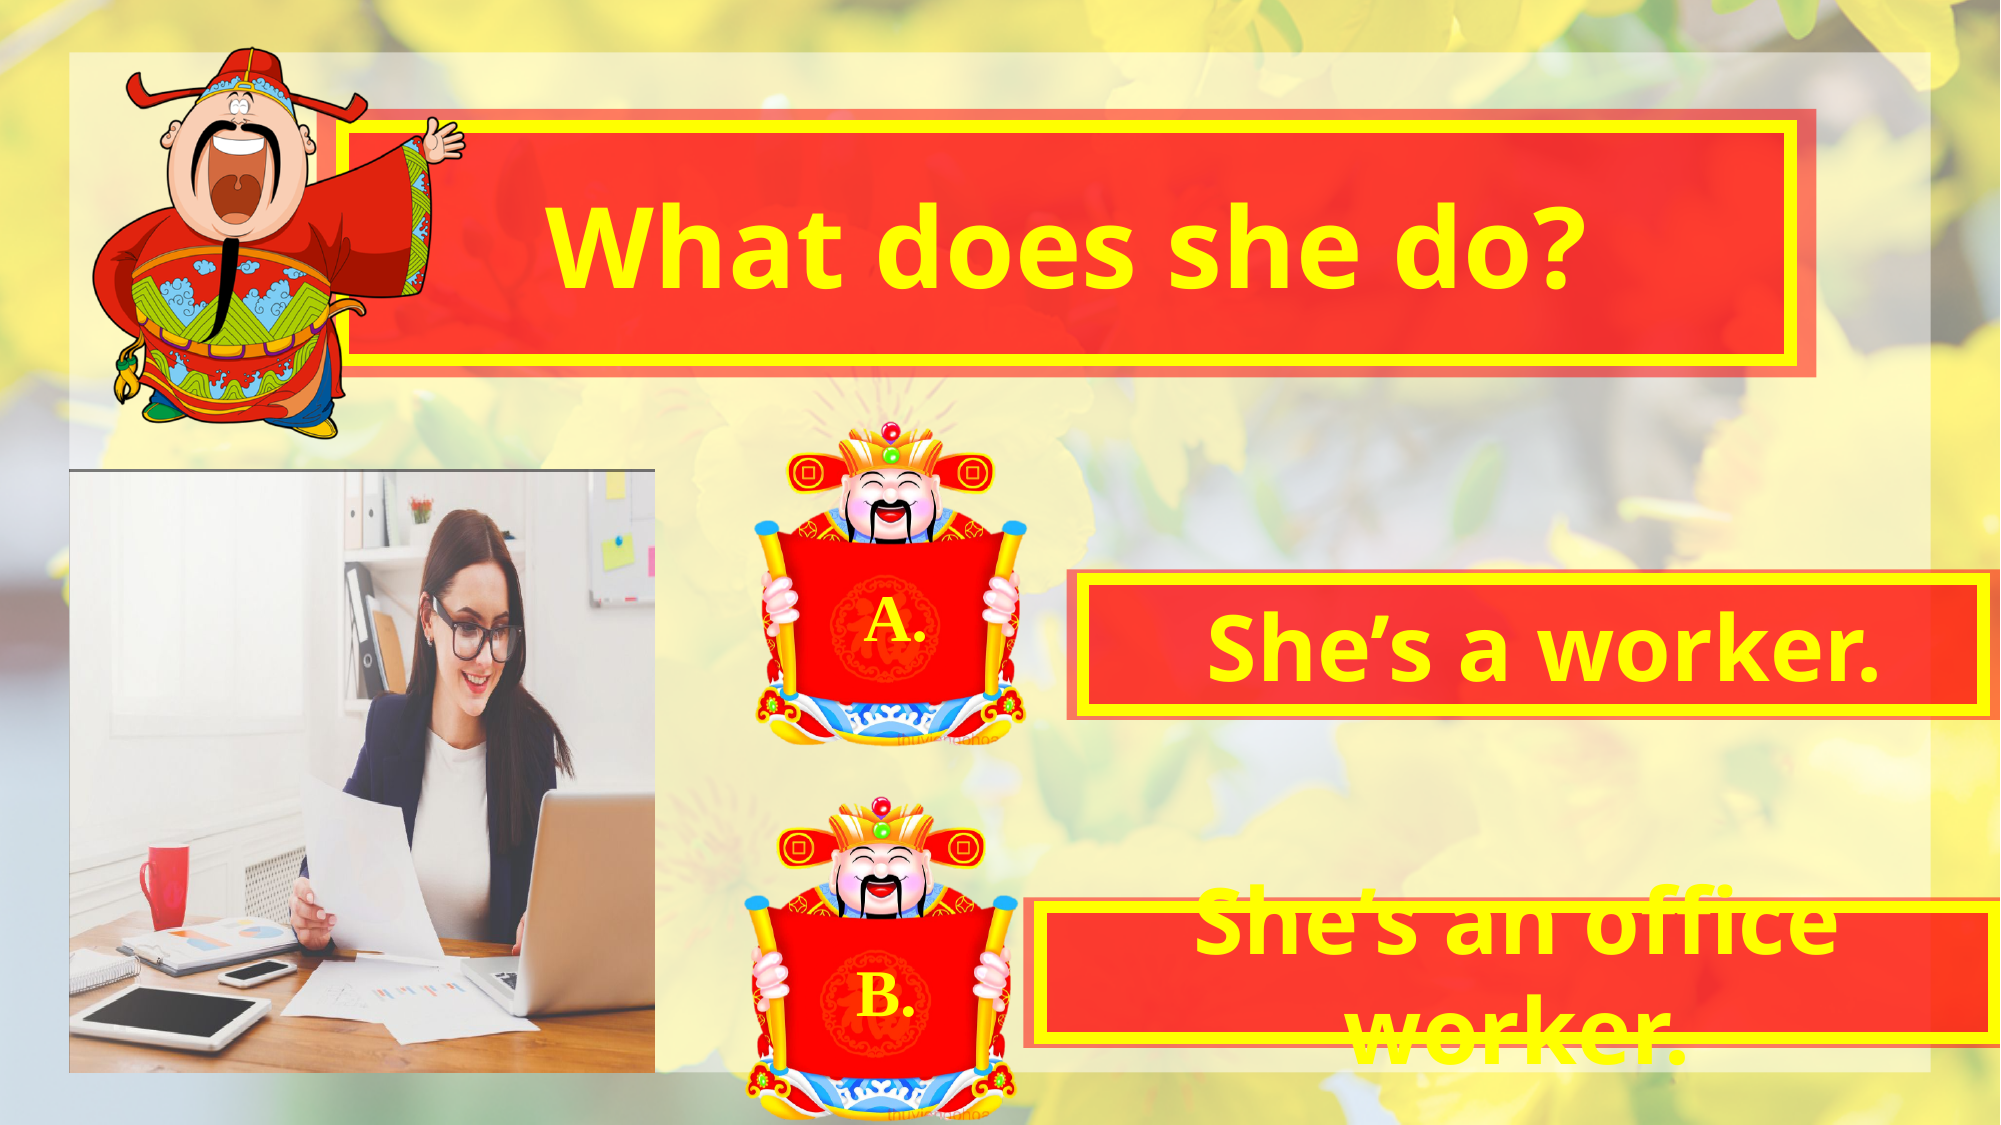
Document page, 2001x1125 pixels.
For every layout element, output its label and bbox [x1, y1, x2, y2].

picture [69, 33, 488, 453]
text_box [1023, 897, 2000, 1048]
text_box [1066, 569, 2000, 720]
picture [69, 469, 655, 1073]
text_box [722, 793, 1051, 1125]
text_box [488, 108, 1817, 378]
text_box [732, 418, 1060, 750]
text_box [68, 51, 1932, 1073]
